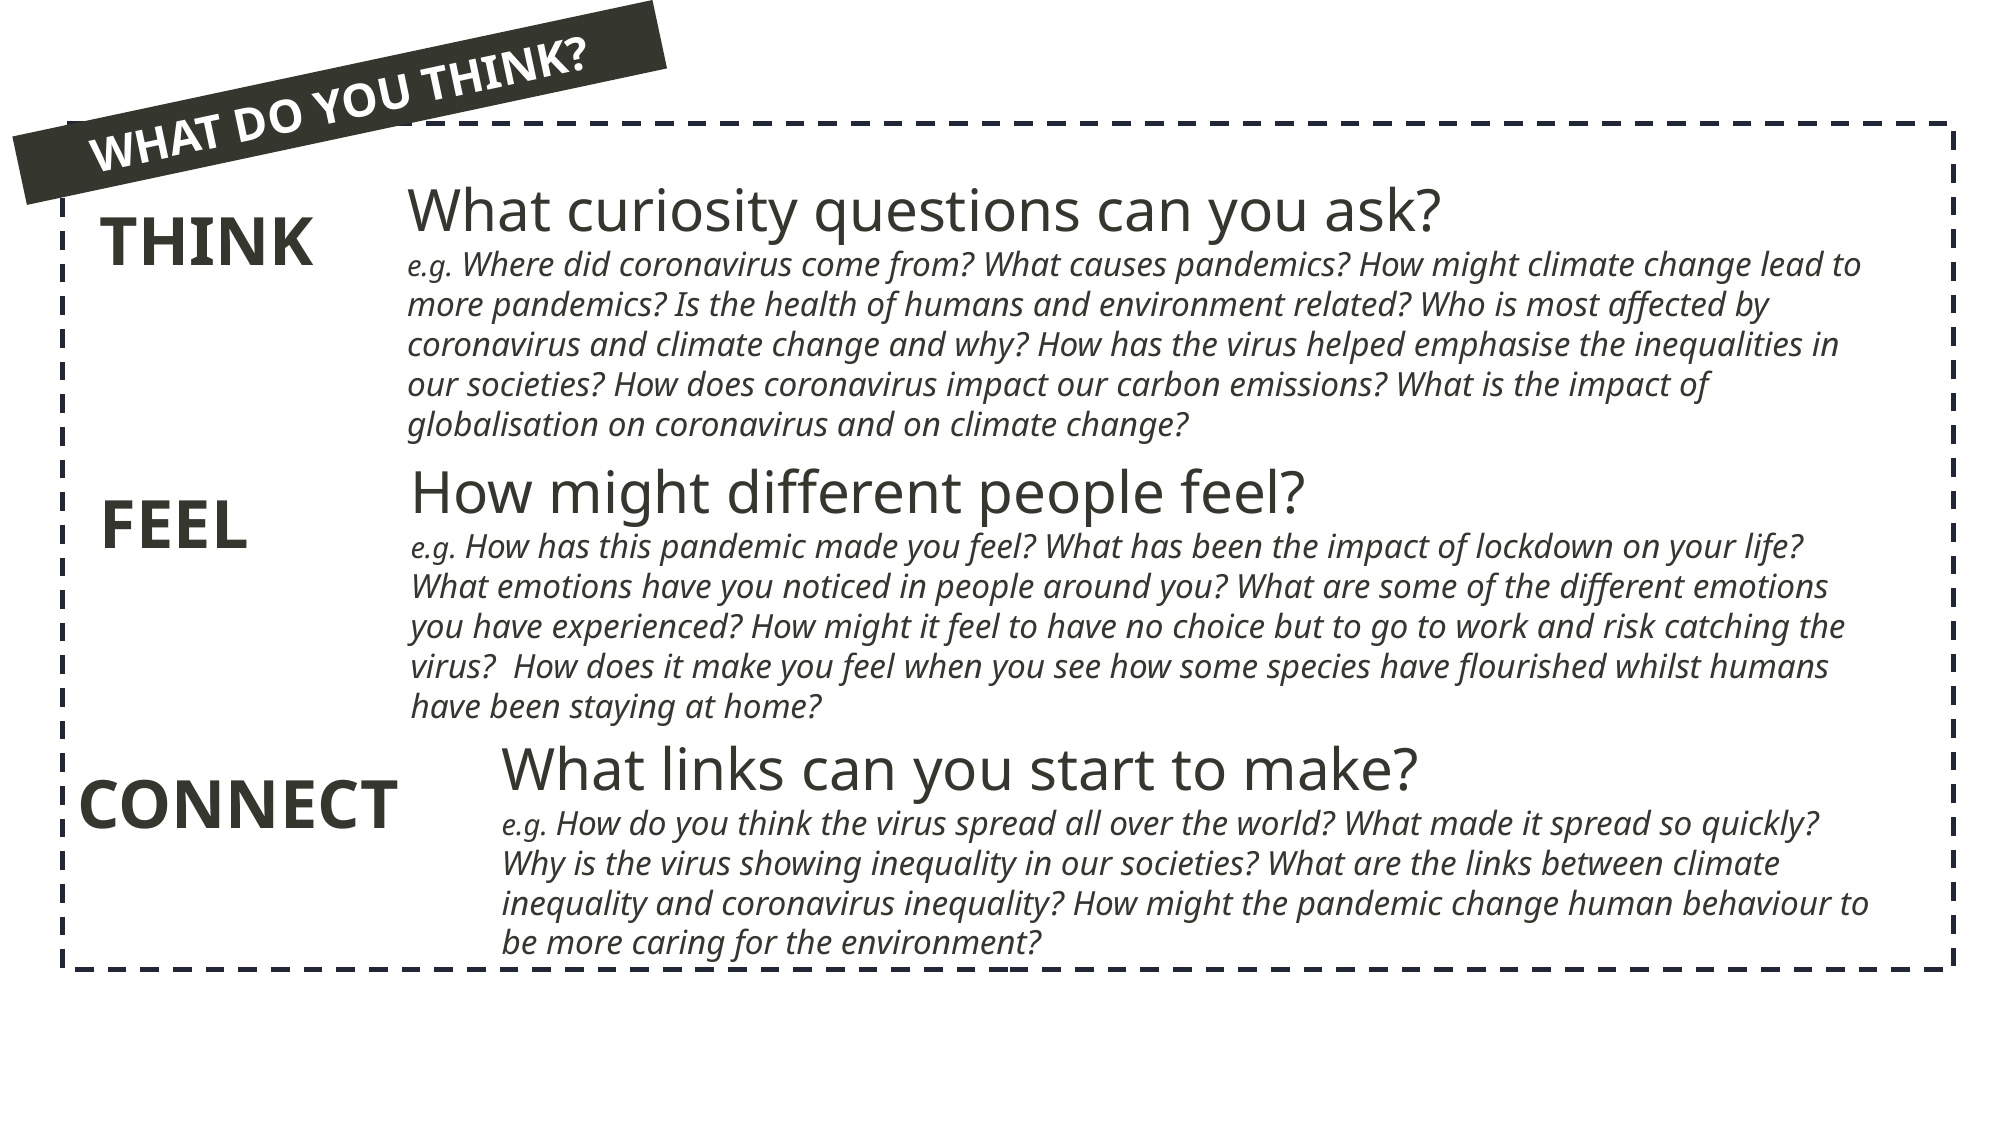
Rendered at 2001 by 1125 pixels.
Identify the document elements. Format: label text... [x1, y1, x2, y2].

text_box [62, 123, 1954, 970]
text_box WHAT DO YOU THINK? [12, 0, 668, 205]
